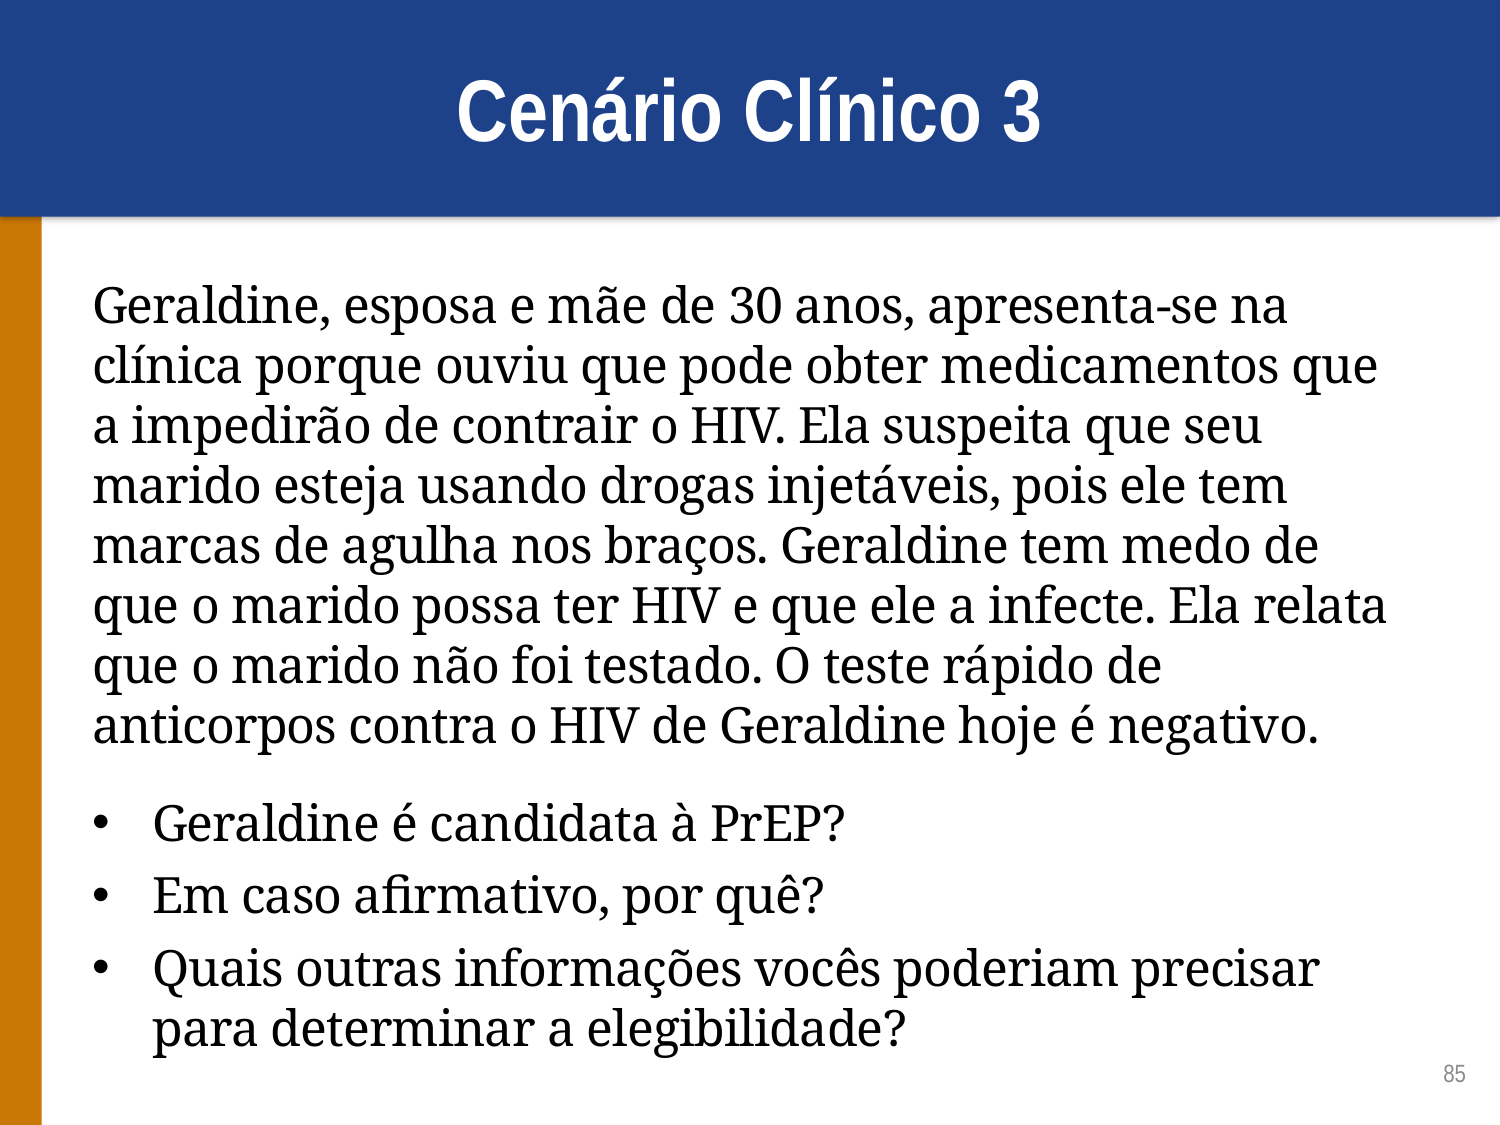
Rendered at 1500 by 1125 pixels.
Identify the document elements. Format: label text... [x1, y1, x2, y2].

text_box 85 [1131, 1042, 1482, 1103]
title Cenário Clínico 3 [75, 35, 1425, 177]
list Geraldine, esposa e mãe de 30 anos, apresenta-se na clínica porque ouviu que pode obter medicamentos que a impedirão de contrair o HIV. Ela suspeita que seu marido esteja usando drogas injetáveis, pois ele tem marcas de agulha nos braços. Geraldine tem medo de que o marido possa ter HIV e que ele a infecte. Ela relata que o marido não foi testado. O teste rápido de anticorpos contra o HIV de Geraldine hoje é negativo. Geraldine é candidata à PrEP? Em caso afirmativo, por quê? Quais outras informações vocês poderiam precisar para determinar a elegibilidade? [77, 266, 1427, 1069]
